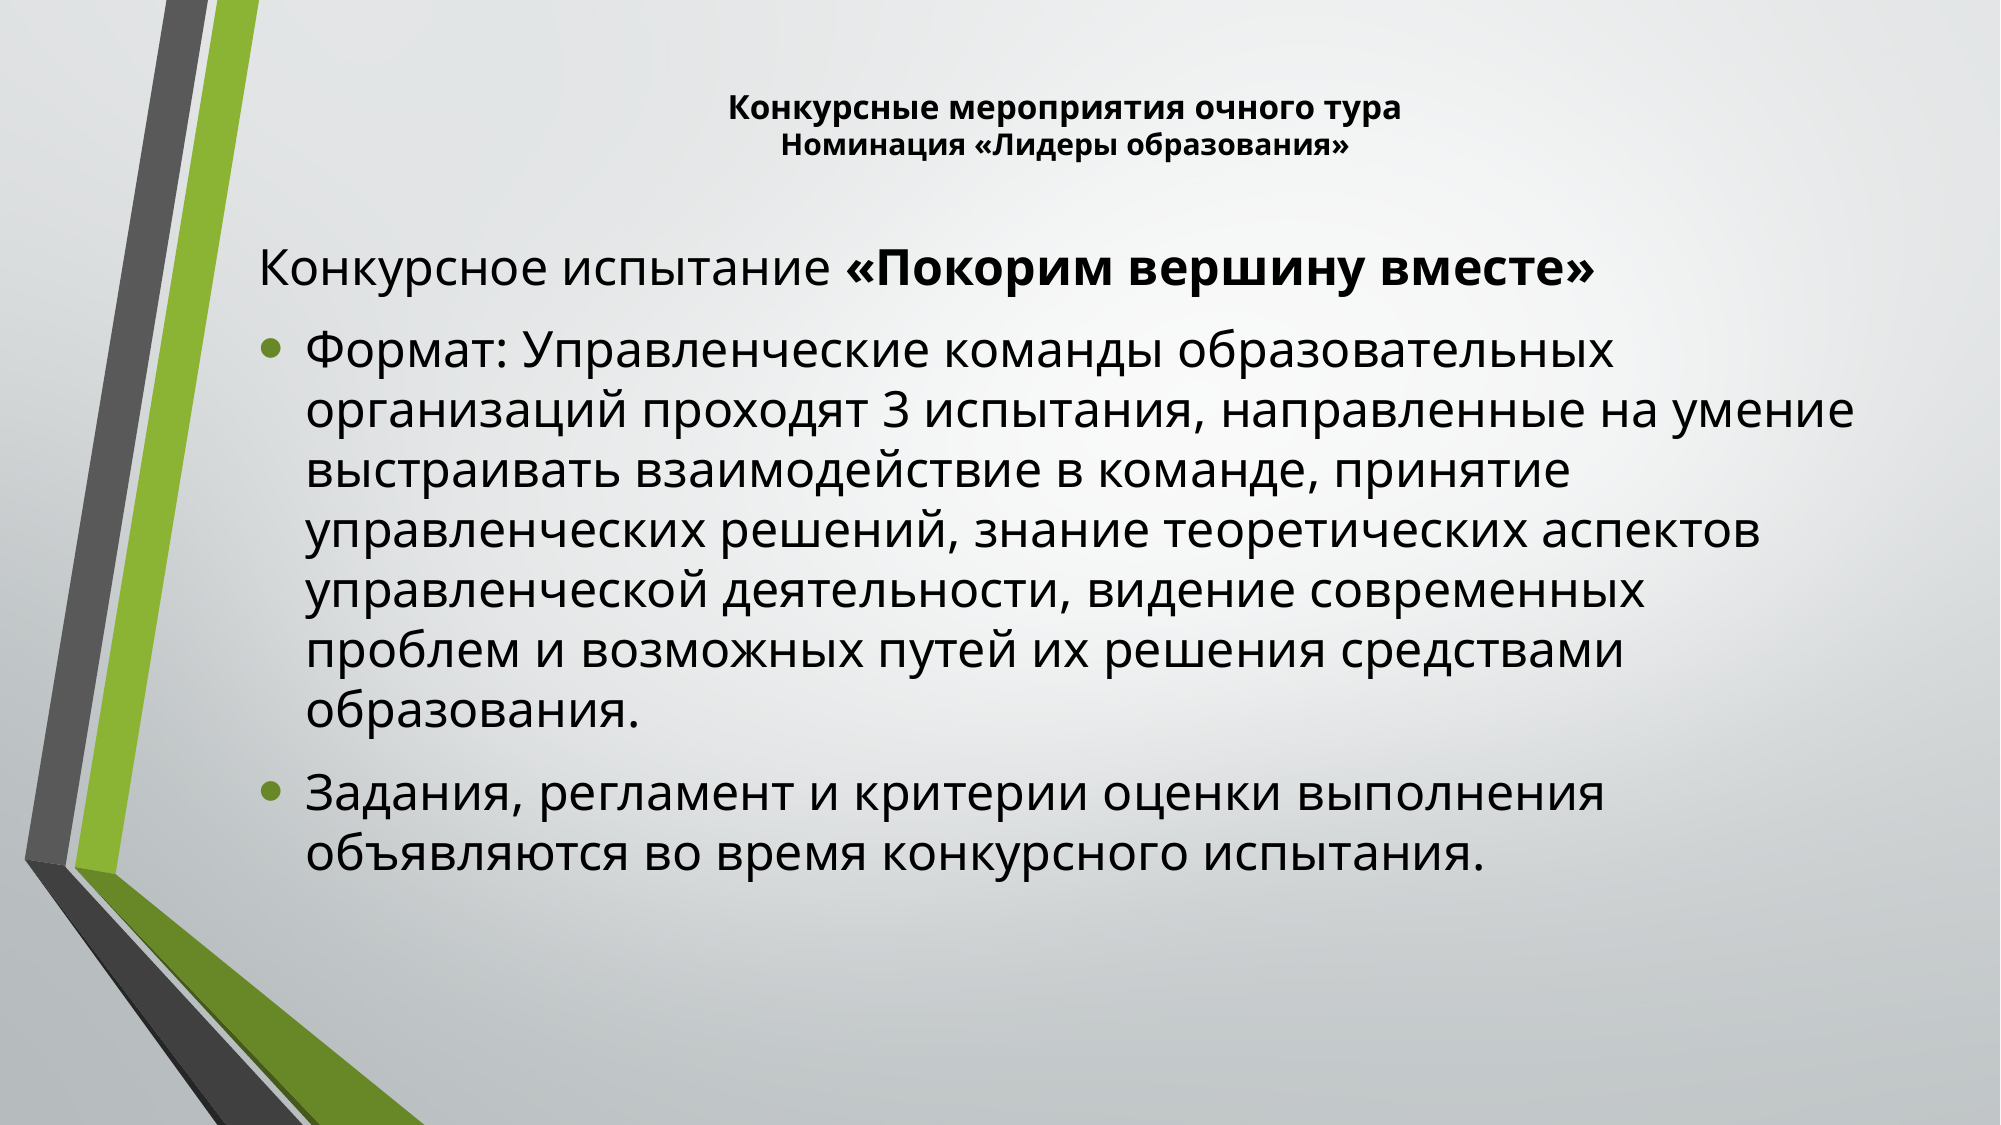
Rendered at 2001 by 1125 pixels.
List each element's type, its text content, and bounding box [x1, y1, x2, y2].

title Конкурсные мероприятия очного тура Номинация «Лидеры образования» [243, 77, 1887, 171]
list Конкурсное испытание «Покорим вершину вместе» Формат: Управленческие команды образовательных организаций проходят 3 испытания, направленные на умение выстраивать взаимодействие в команде, принятие управленческих решений, знание теоретических аспектов управленческой деятельности, видение современных проблем и возможных путей их решения средствами образования. Задания, регламент и критерии оценки выполнения объявляются во время конкурсного испытания. [243, 171, 1887, 1027]
